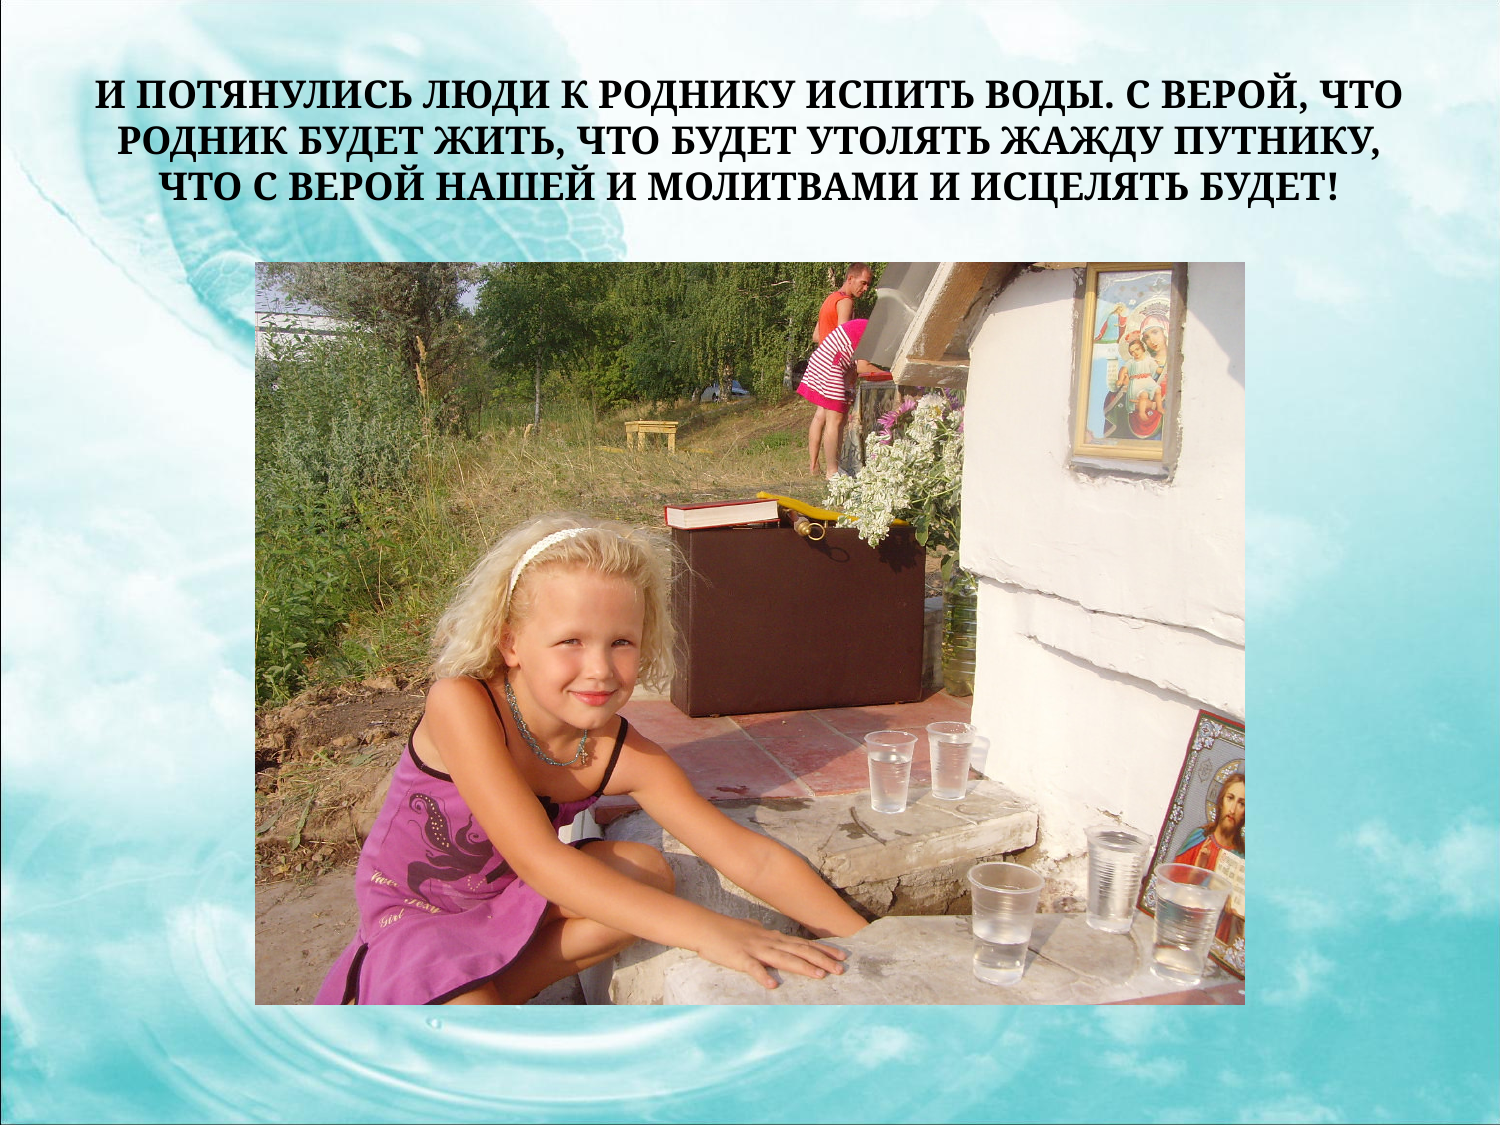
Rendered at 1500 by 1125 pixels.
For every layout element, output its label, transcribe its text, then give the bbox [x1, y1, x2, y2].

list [254, 262, 1246, 1006]
title И потянулись люди к роднику испить воды. С верой, что родник будет жить, что будет утолять жажду путнику, что с верой нашей и молитвами и исцелять будет! [75, 45, 1425, 233]
picture [0, 0, 1500, 1125]
